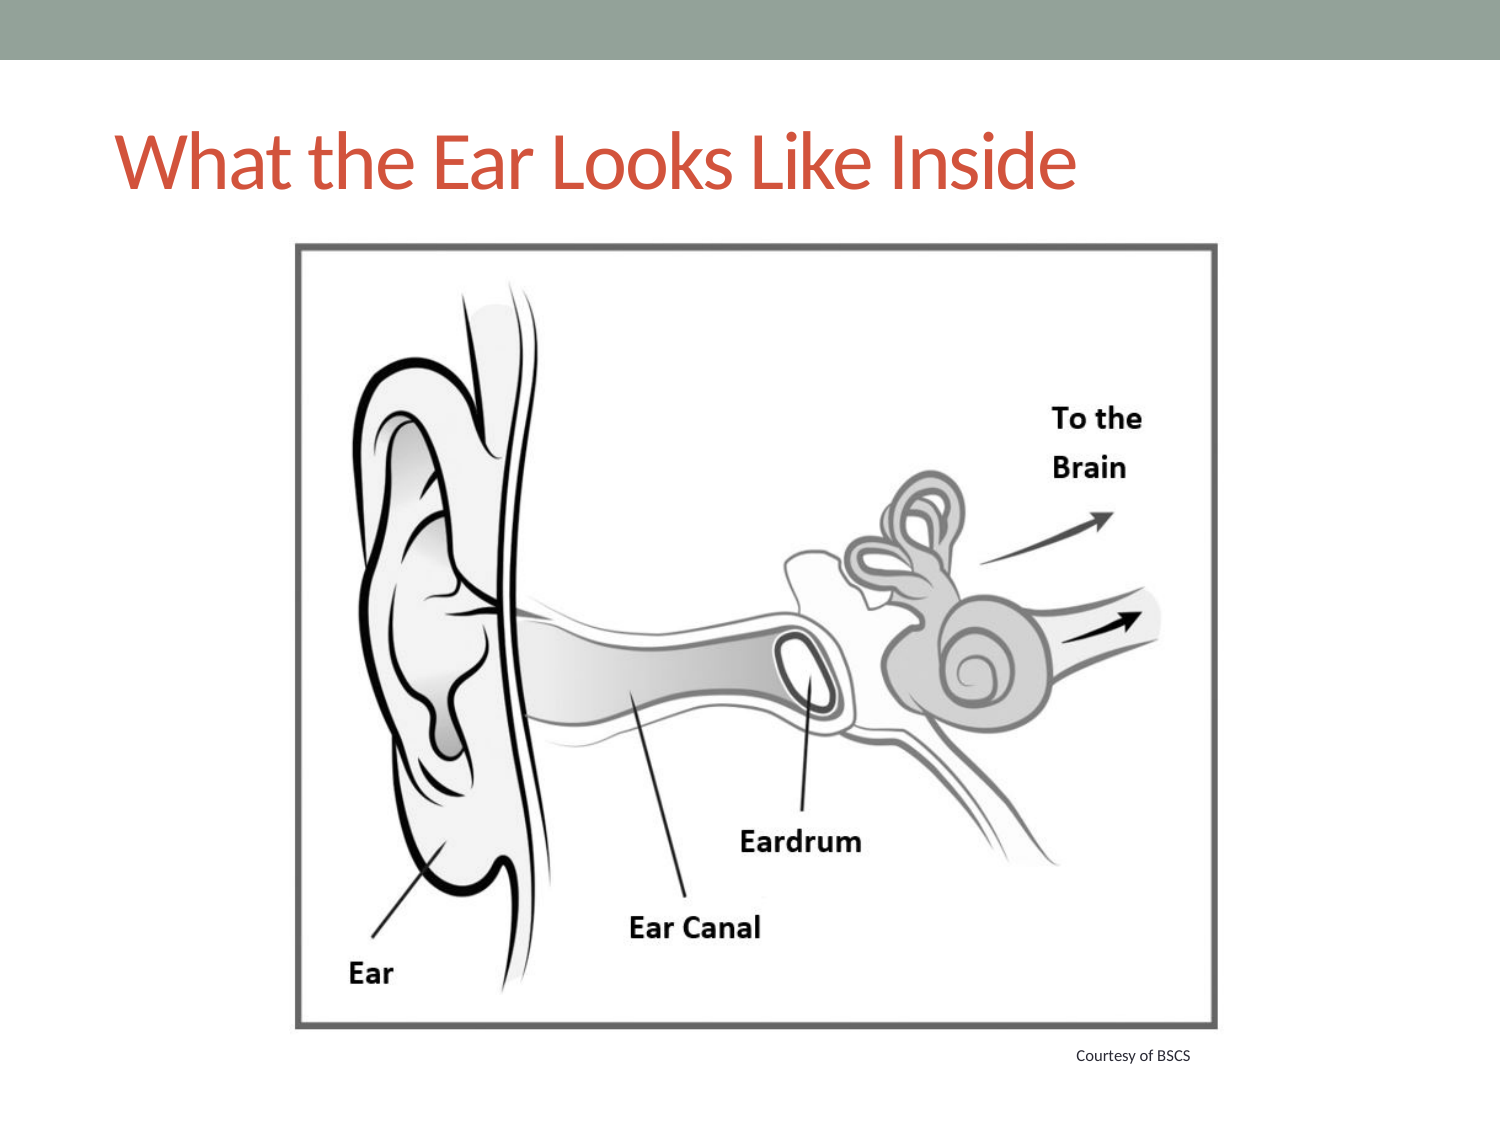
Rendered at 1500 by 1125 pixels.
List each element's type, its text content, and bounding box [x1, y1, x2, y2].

picture [288, 237, 1224, 1038]
title What the Ear Looks Like Inside [99, 75, 1425, 238]
text_box Courtesy of BSCS [1061, 1046, 1225, 1073]
